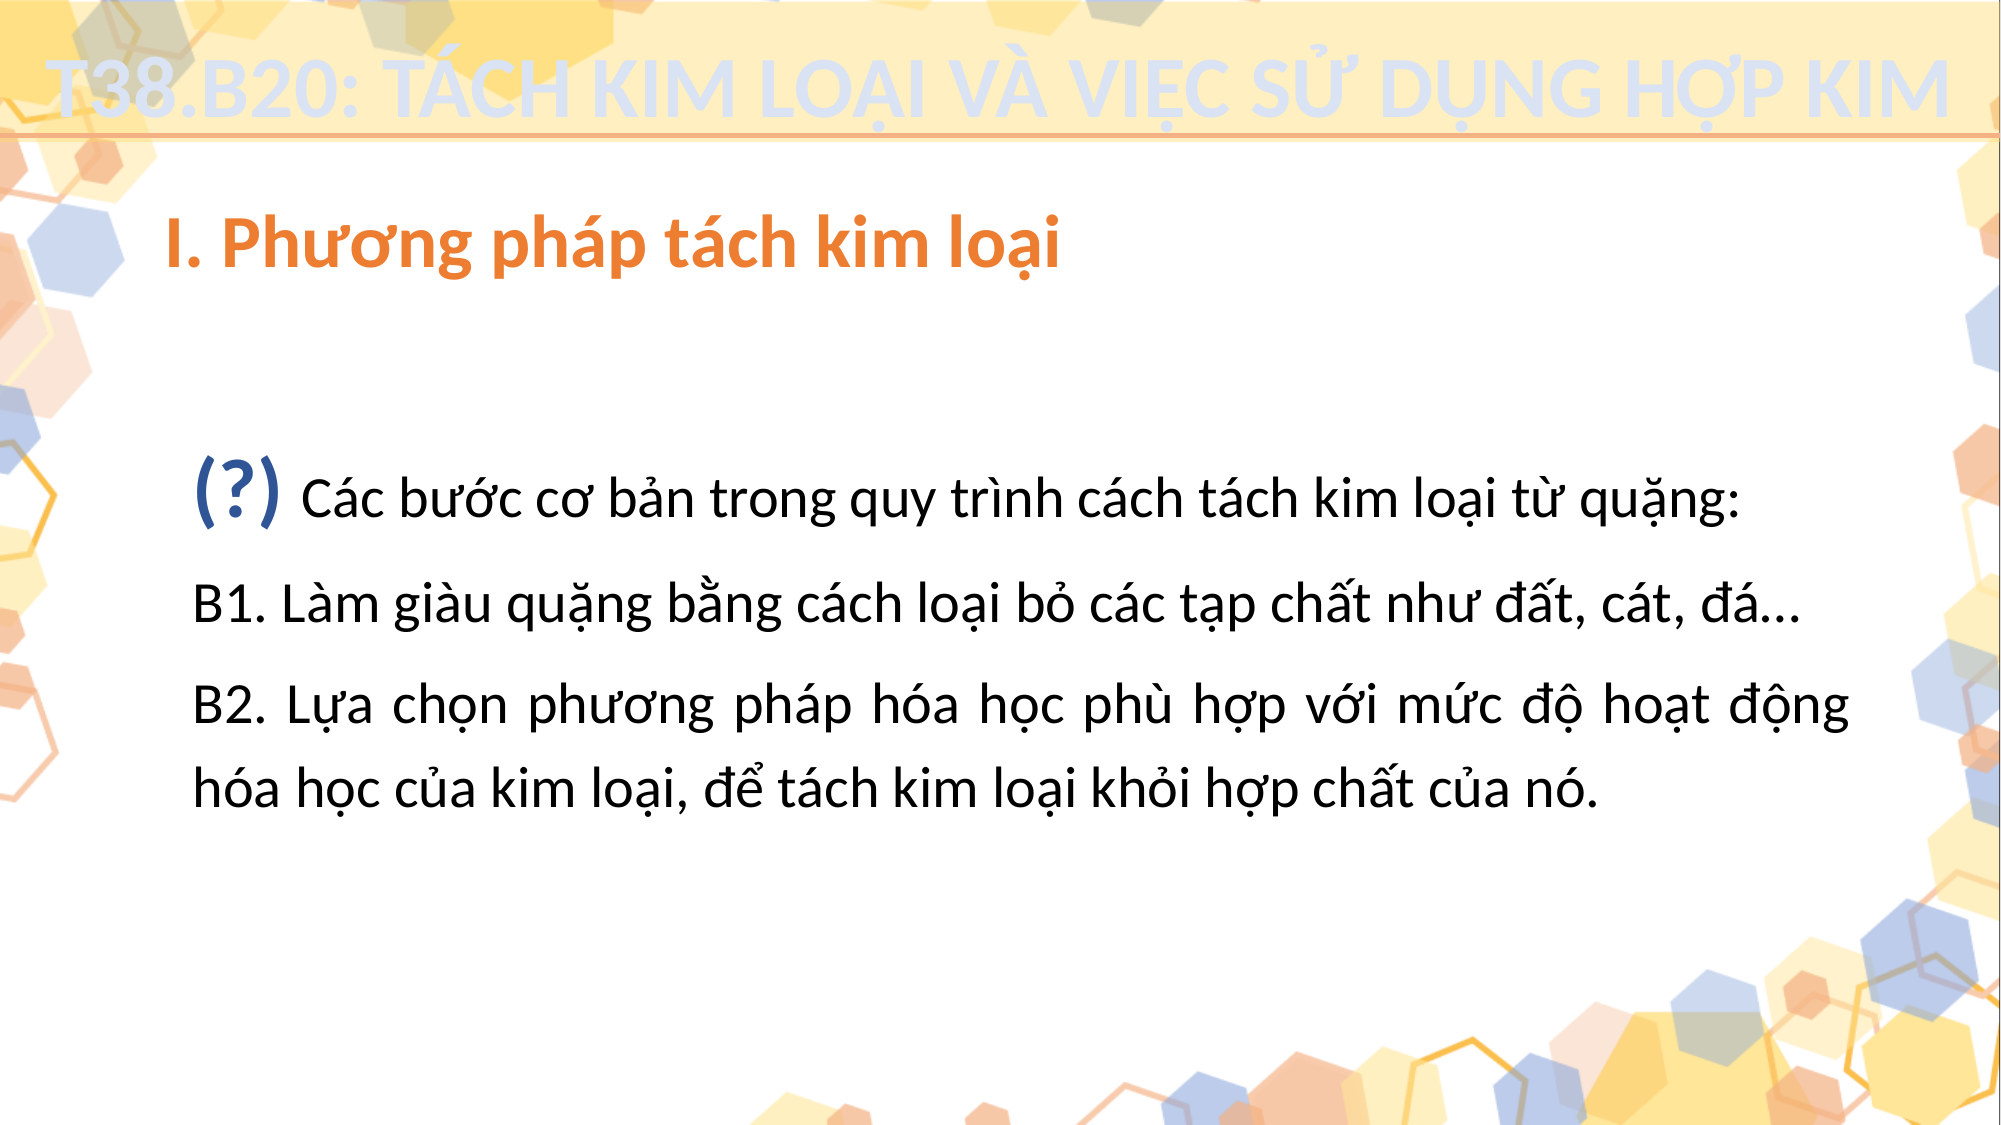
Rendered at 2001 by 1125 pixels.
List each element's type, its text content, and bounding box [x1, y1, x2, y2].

text_box T38.B20: TÁCH KIM LOẠI VÀ VIỆC SỬ DỤNG HỢP KIM [0, 1, 2000, 133]
text_box I. Phương pháp tách kim loại [149, 167, 1345, 290]
text_box (?) Các bước cơ bản trong quy trình cách tách kim loại từ quặng: B1. Làm giàu quặng bằng cách loại bỏ các tạp chất như đất, cát, đá… B2. Lựa chọn phương pháp hóa học phù hợp với mức độ hoạt động hóa học của kim loại, để tách kim loại khỏi hợp chất của nó. [177, 406, 1867, 827]
picture [0, 0, 2001, 1125]
text_box T38.B20: TÁCH KIM LOẠI VÀ VIỆC SỬ DỤNG HỢP KIM [0, 138, 2000, 143]
